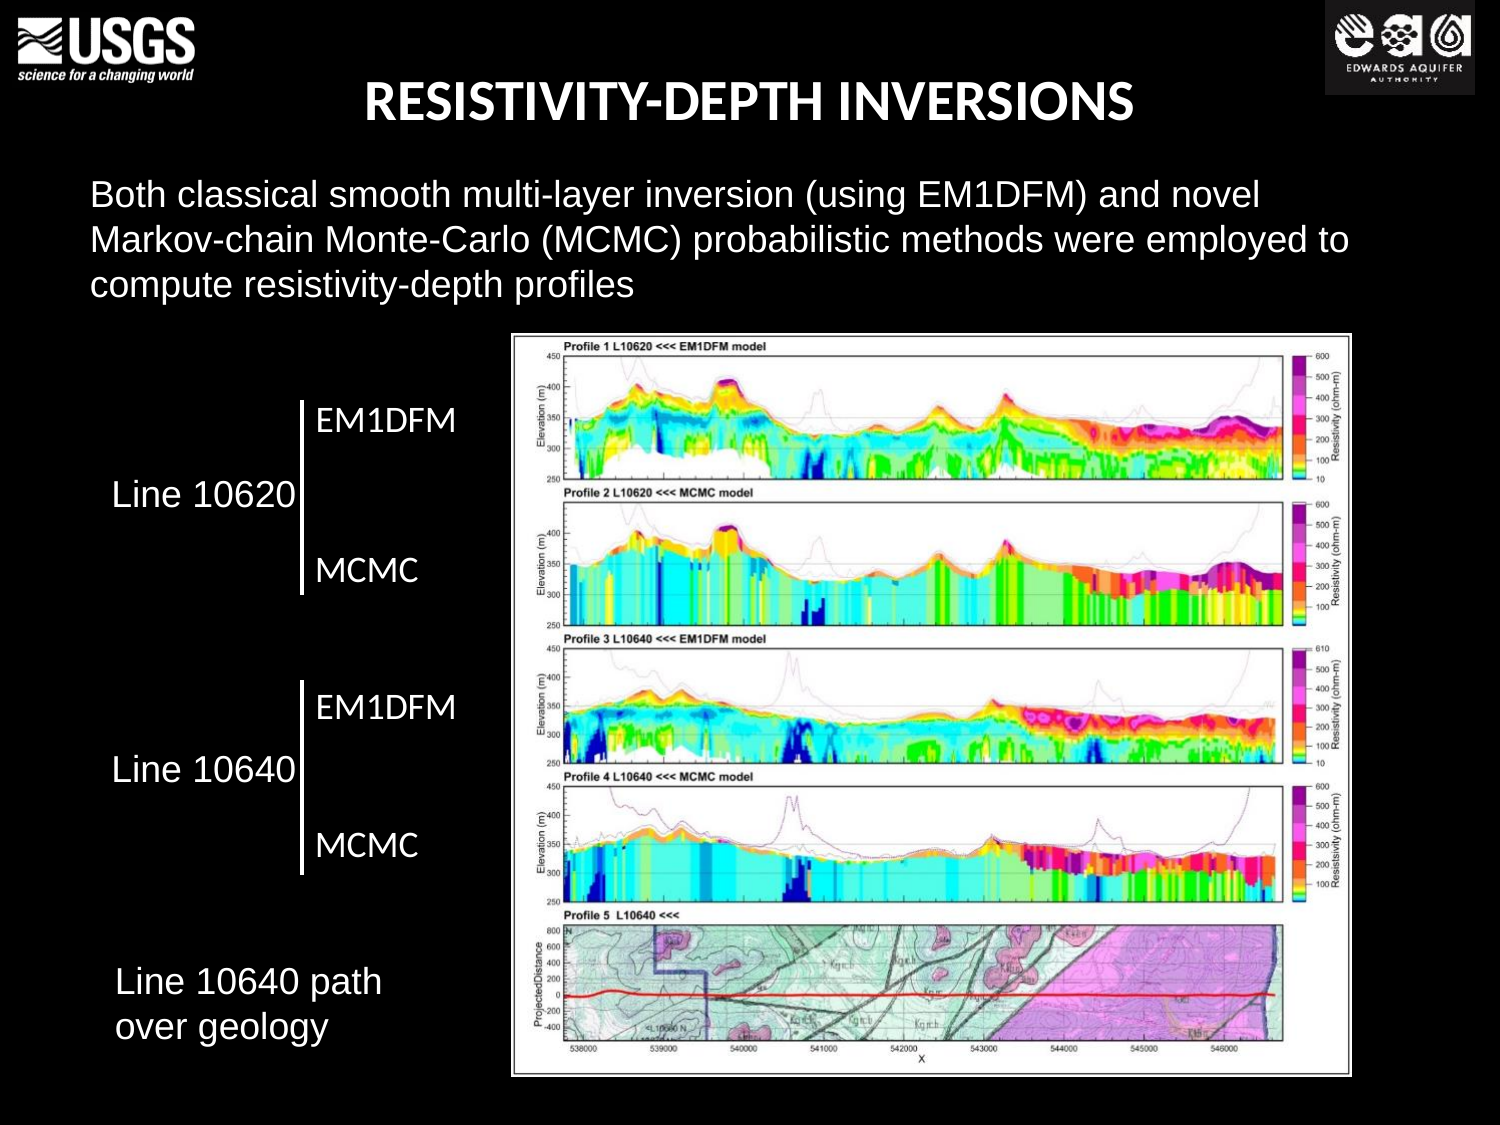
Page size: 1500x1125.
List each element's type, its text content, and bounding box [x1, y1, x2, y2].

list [510, 333, 1352, 1077]
picture [1324, 0, 1476, 95]
text_box EM1DFM [300, 674, 473, 735]
text_box EM1DFM [300, 387, 473, 448]
text_box Both classical smooth multi-layer inversion (using EM1DFM) and novel Markov-chain Monte-Carlo (MCMC) probabilistic methods were employed to compute resistivity-depth profiles [74, 162, 1413, 313]
picture [12, 12, 201, 88]
text_box Line 10640 path over geology [99, 949, 438, 1055]
text_box Line 10620 [96, 462, 295, 523]
text_box Line 10640 [96, 737, 295, 798]
text_box MCMC [309, 537, 488, 598]
title Resistivity-depth Inversions [75, 45, 1425, 150]
text_box MCMC [310, 812, 488, 873]
